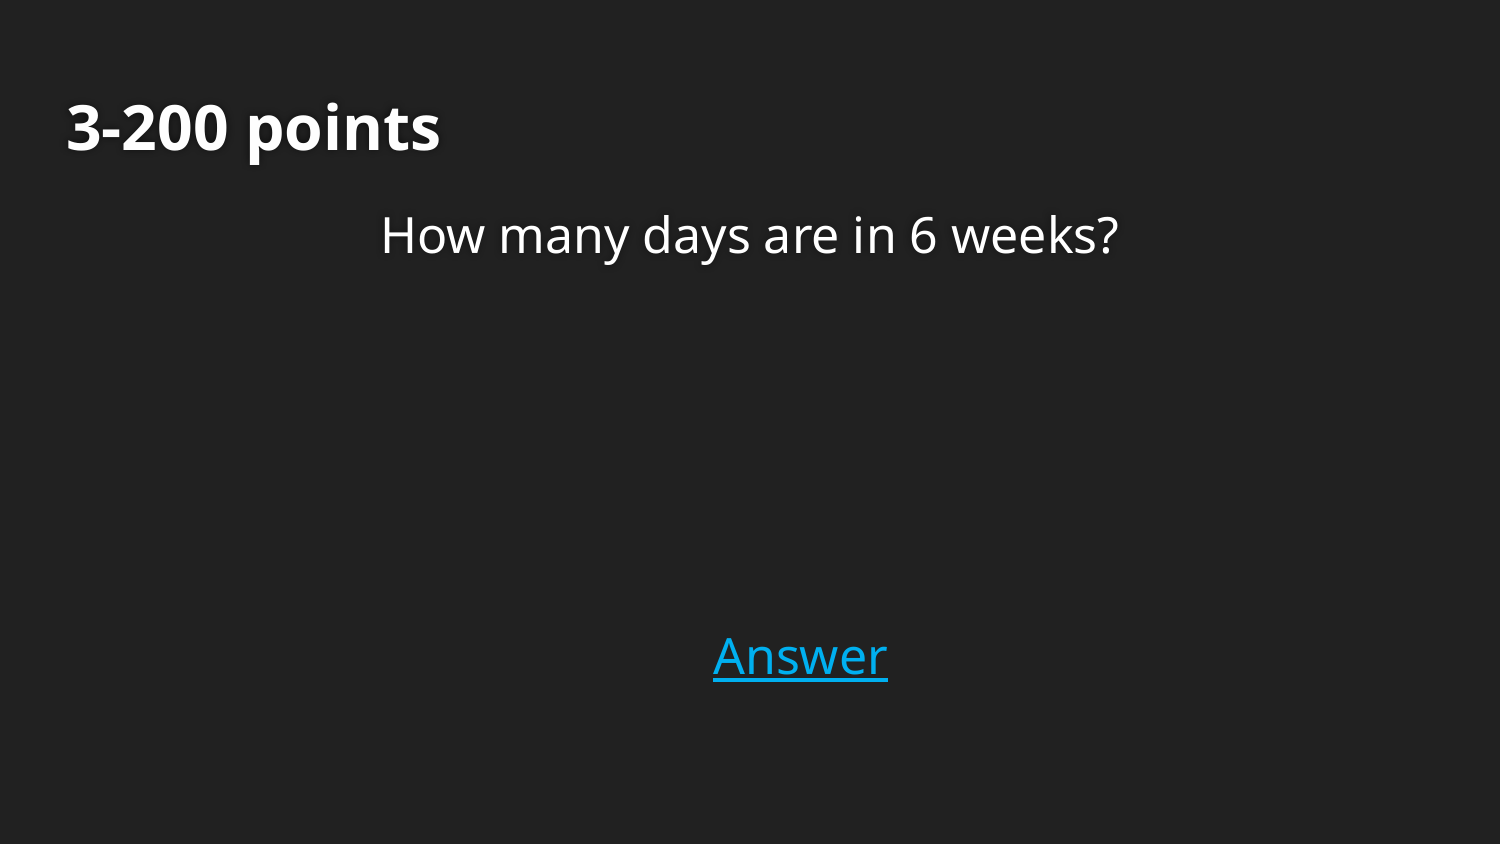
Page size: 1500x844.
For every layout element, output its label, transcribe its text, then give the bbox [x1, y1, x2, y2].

list How many days are in 6 weeks? [51, 189, 1449, 750]
title 3-200 points [51, 72, 1449, 167]
text_box Answer [638, 609, 963, 737]
